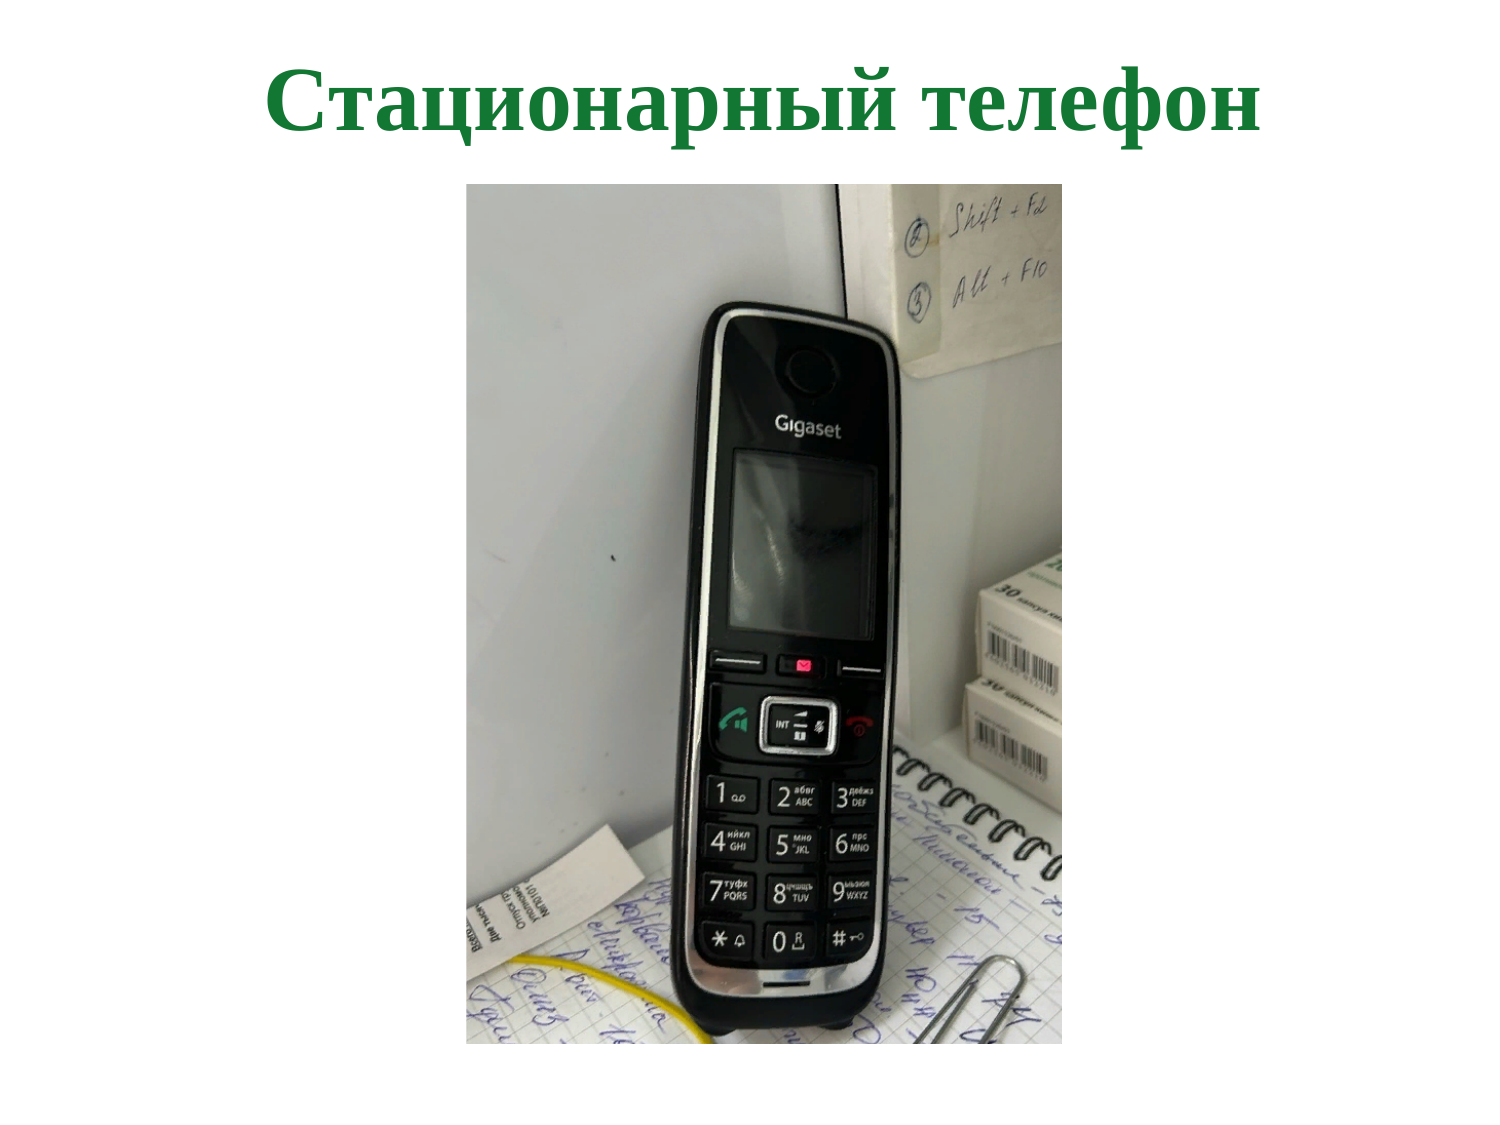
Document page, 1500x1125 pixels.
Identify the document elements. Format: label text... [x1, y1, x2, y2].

title Стационарный телефон [88, 0, 1439, 188]
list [466, 184, 1063, 1044]
